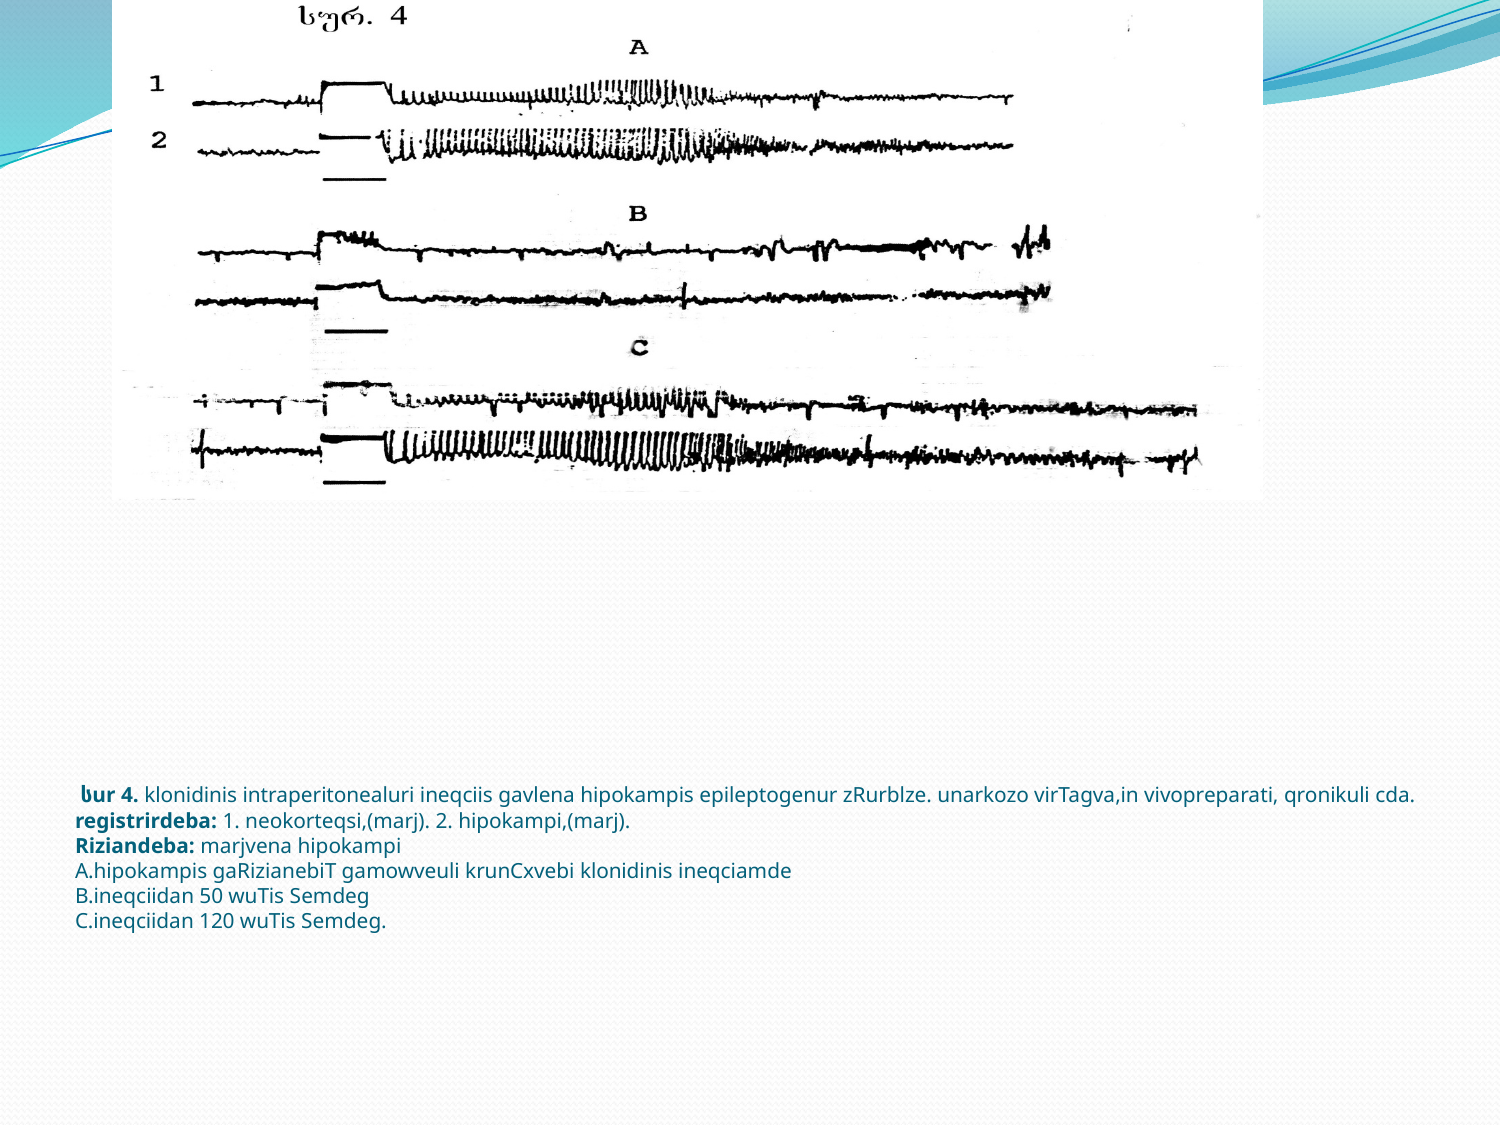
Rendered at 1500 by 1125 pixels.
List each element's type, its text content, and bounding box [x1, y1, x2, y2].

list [112, 0, 1263, 501]
title სur 4. klonidinis intraperitonealuri ineqciis gavlena hipokampis epileptogenur zRurblze. unarkozo virTagva,in vivopreparati, qronikuli cda. registrirdeba: 1. neokorteqsi,(marj). 2. hipokampi,(marj). Riziandeba: marjvena hipokampi A.hipokampis gaRizianebiT gamowveuli krunCxvebi klonidinis ineqciamde B.ineqciidan 50 wuTis Semdeg C.ineqciidan 120 wuTis Semdeg. [75, 712, 1425, 963]
